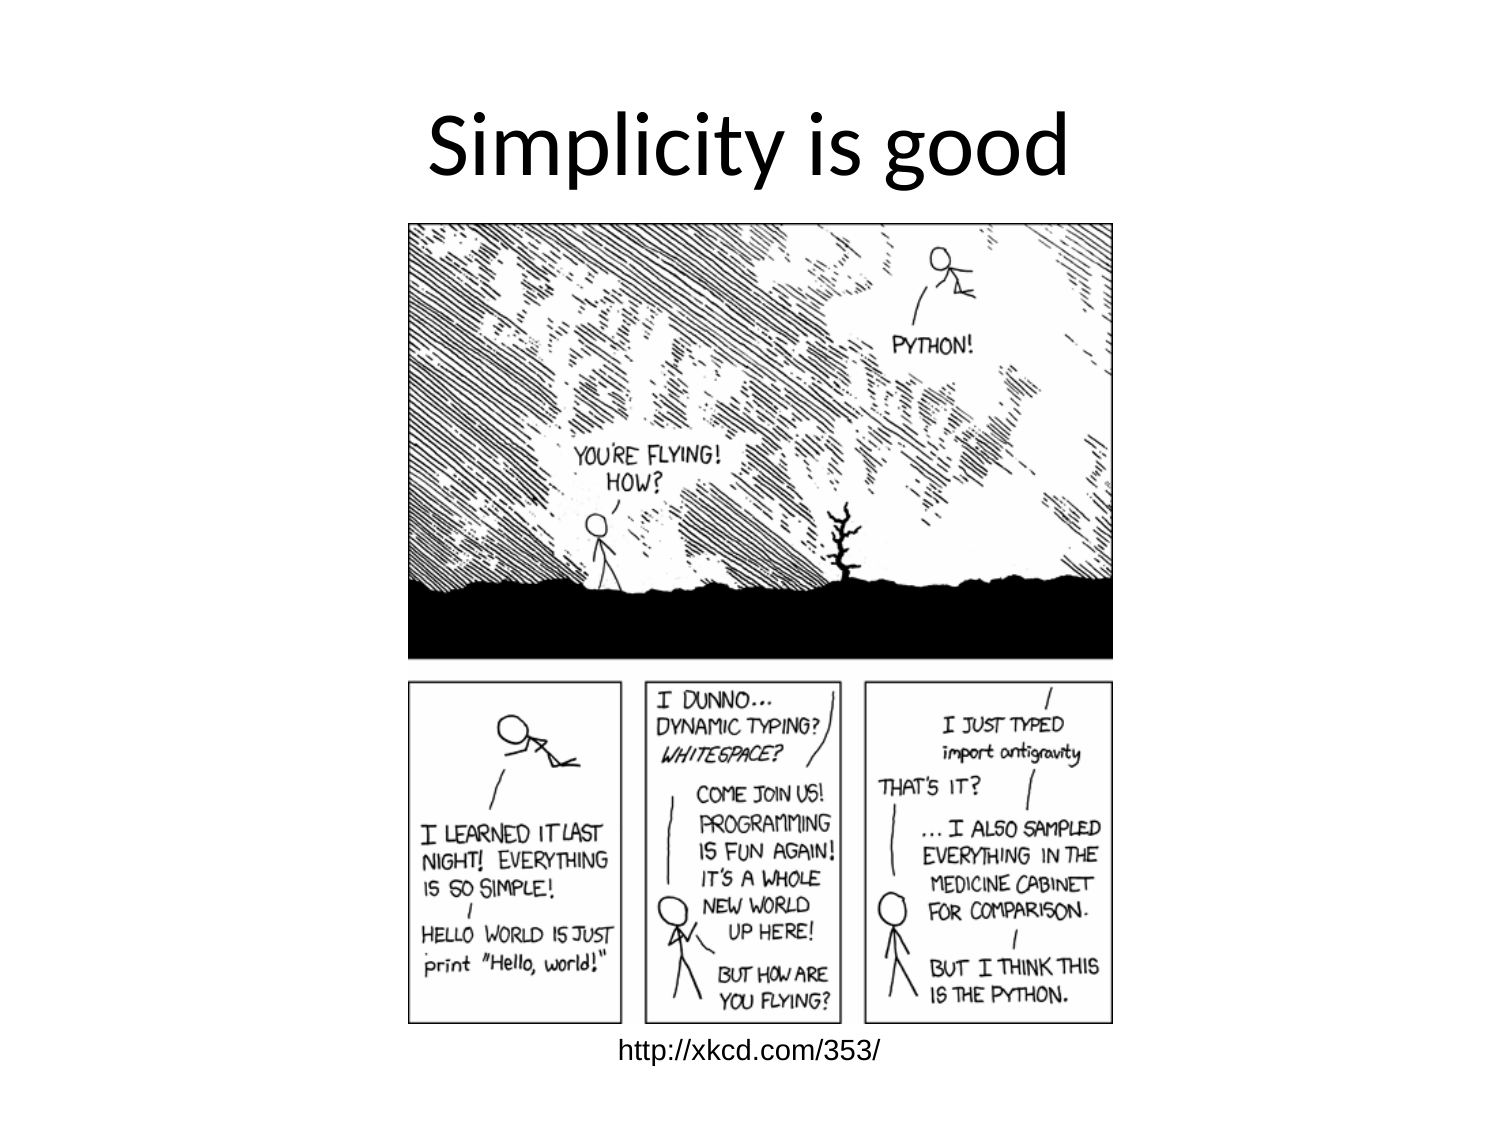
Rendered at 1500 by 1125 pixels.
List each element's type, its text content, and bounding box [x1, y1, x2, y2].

text_box http://xkcd.com/353/ [603, 1034, 896, 1074]
picture [407, 223, 1114, 1025]
title Simplicity is good [75, 45, 1425, 233]
